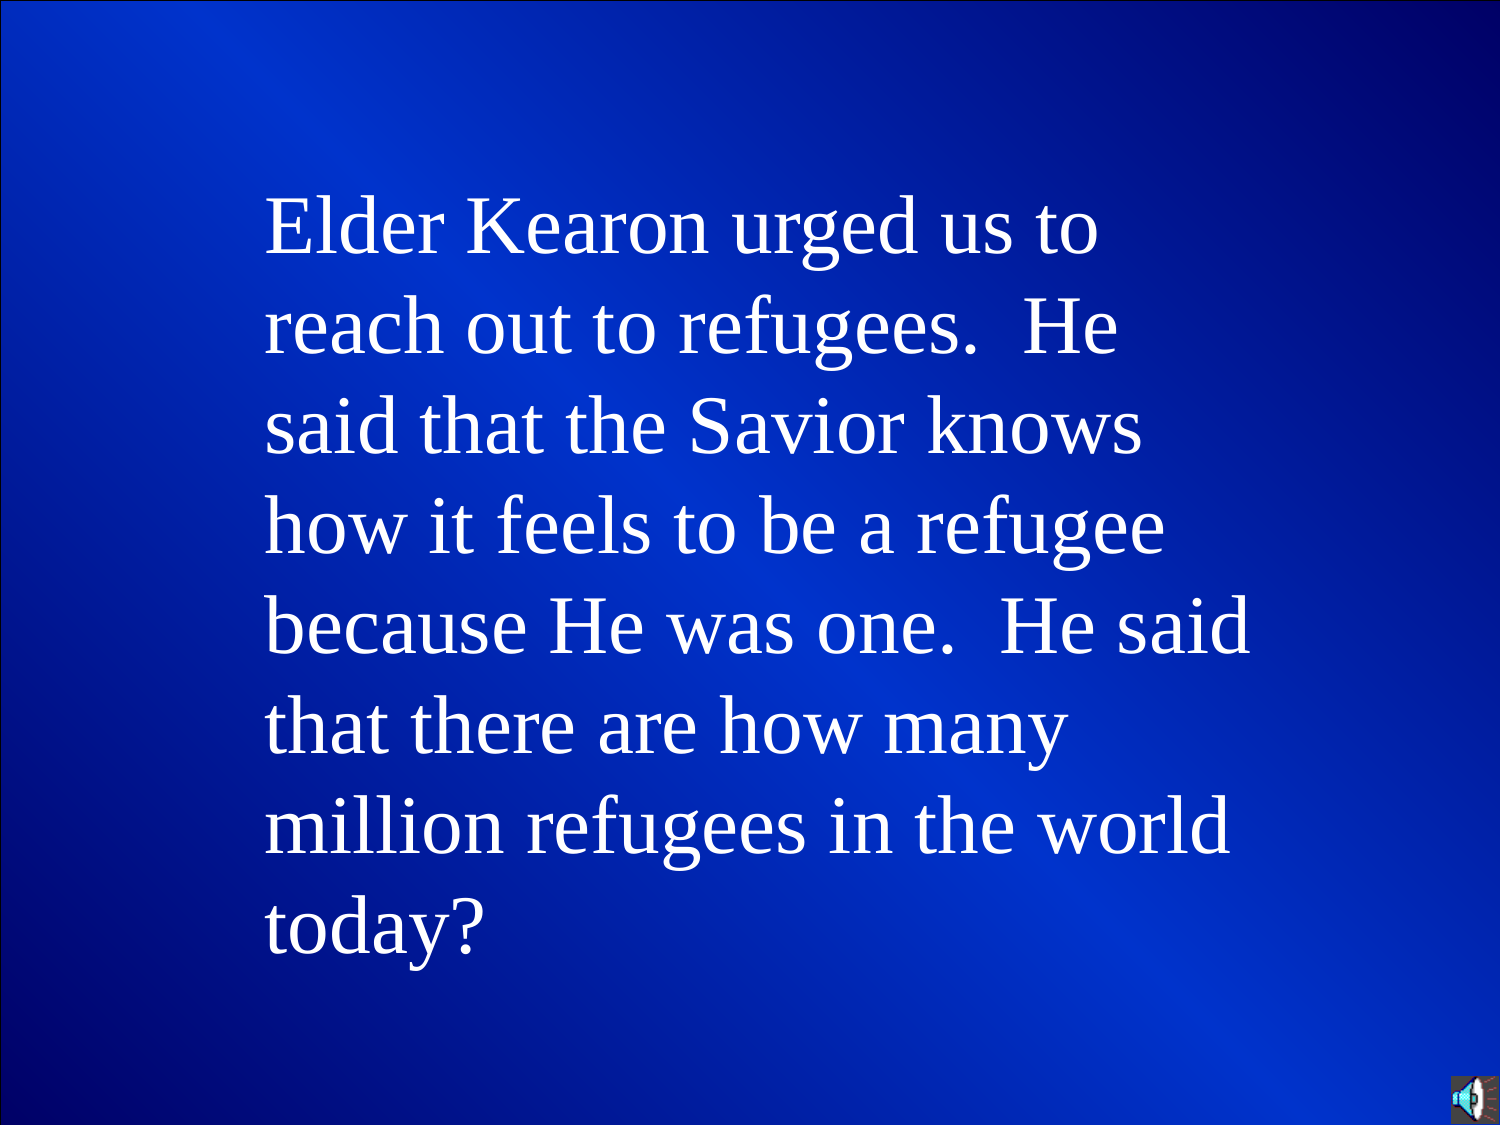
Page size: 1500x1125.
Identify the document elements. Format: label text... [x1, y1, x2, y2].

picture [1449, 1074, 1500, 1125]
text_box [224, 137, 1263, 254]
text_box [0, 0, 1500, 1125]
text_box Elder Kearon urged us to reach out to refugees. He said that the Savior knows how it feels to be a refugee because He was one. He said that there are how many million refugees in the world today? [249, 162, 1288, 978]
